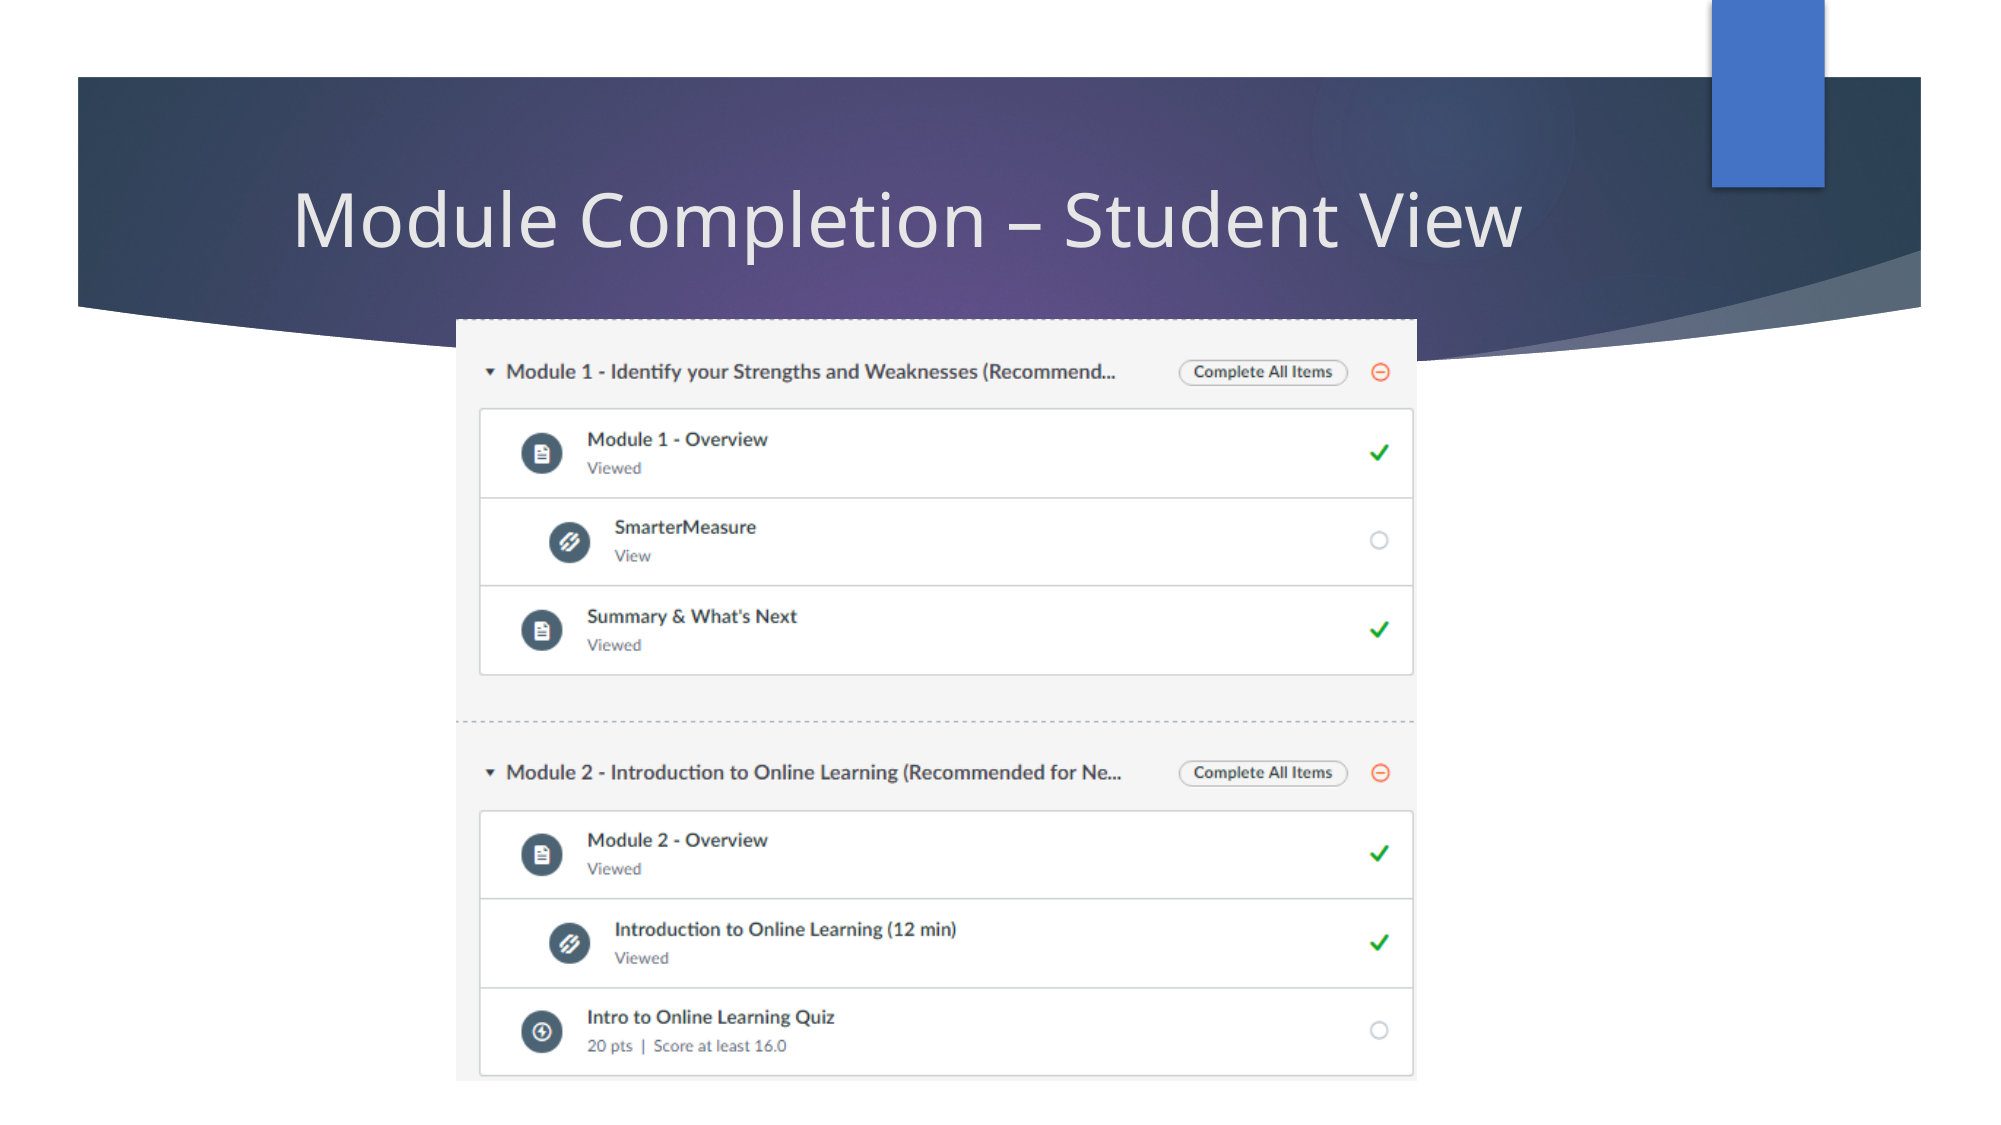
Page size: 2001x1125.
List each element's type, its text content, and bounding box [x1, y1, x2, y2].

title Module Completion – Student View [189, 159, 1627, 276]
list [455, 319, 1417, 1081]
